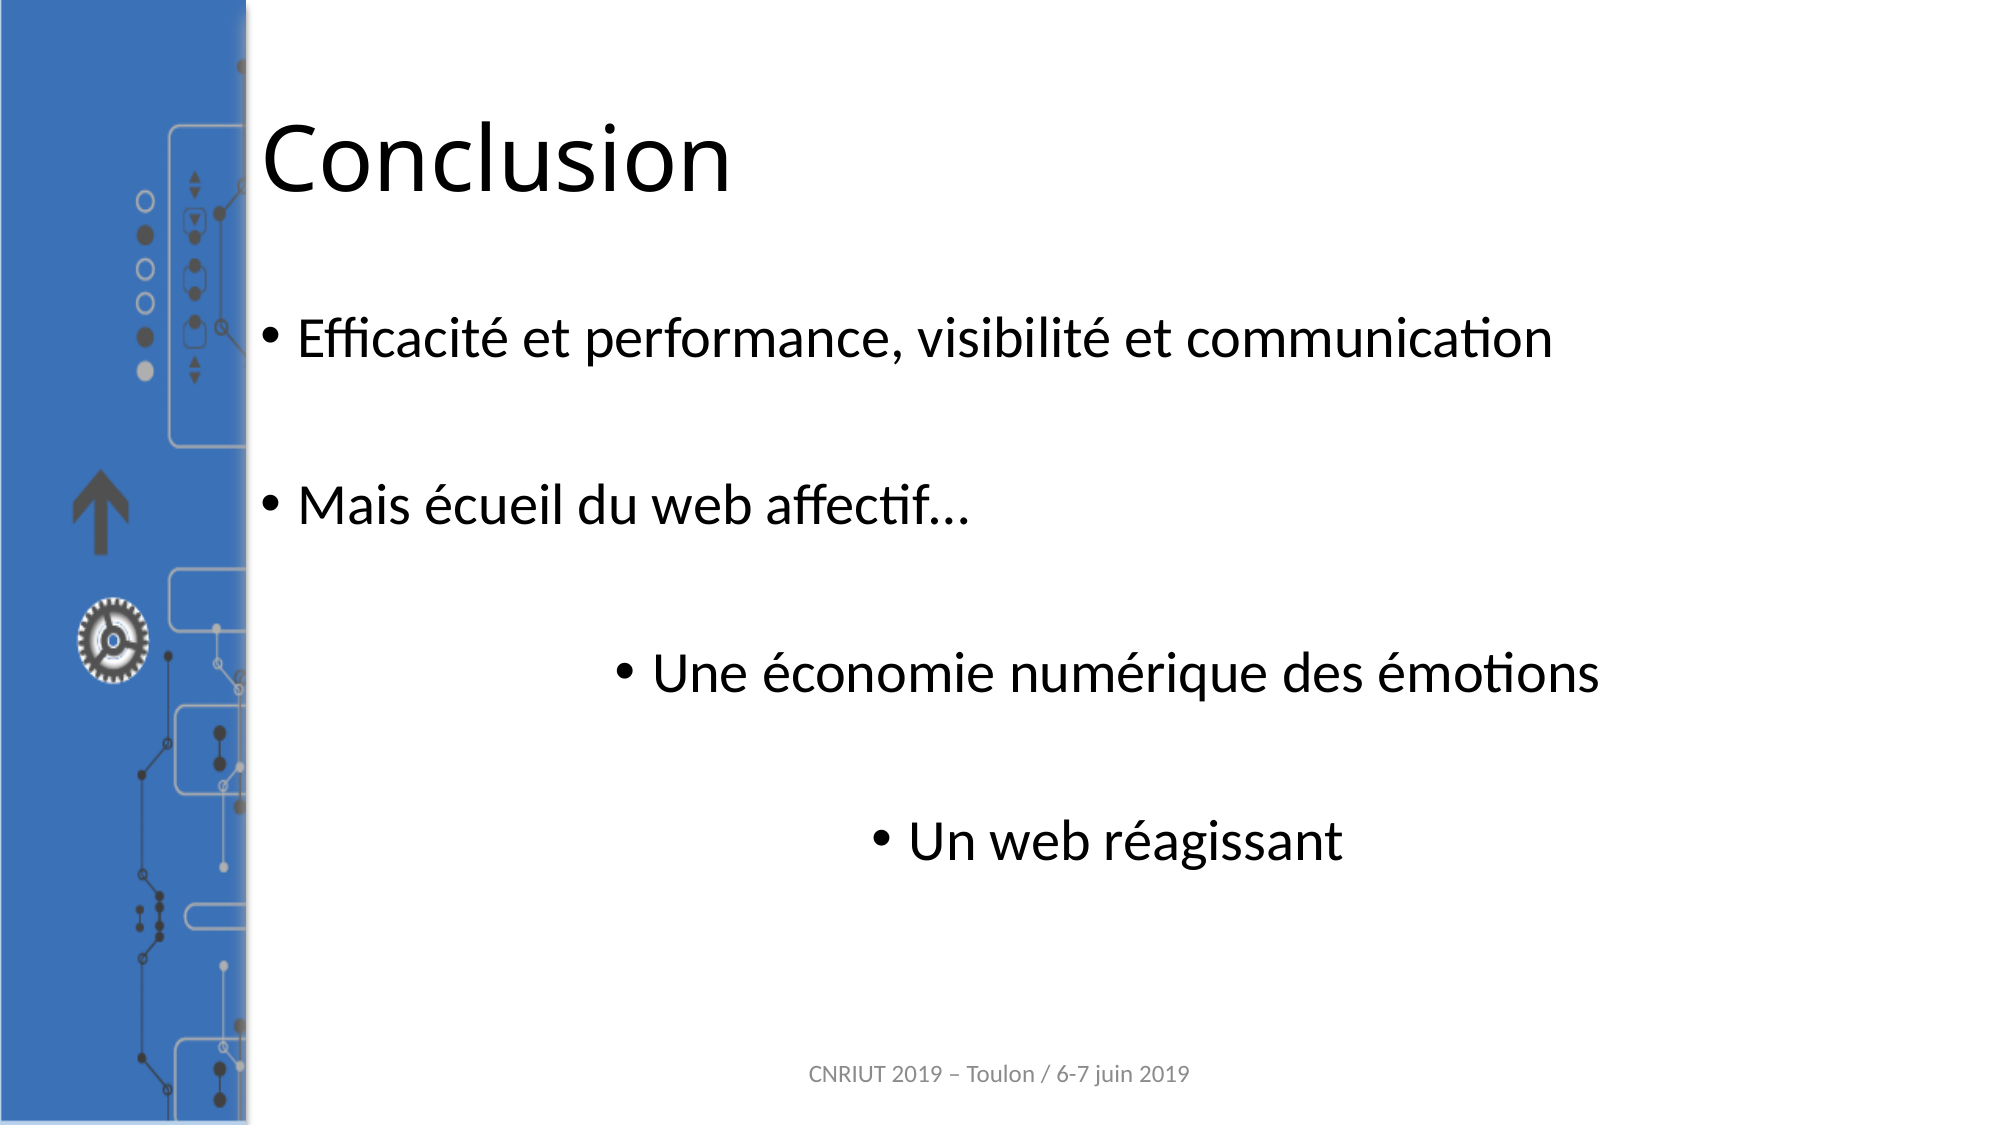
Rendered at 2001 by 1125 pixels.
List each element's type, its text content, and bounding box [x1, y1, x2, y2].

footer CNRIUT 2019 – Toulon / 6-7 juin 2019 [662, 1042, 1338, 1103]
title Conclusion [252, 52, 1971, 271]
picture [0, 0, 246, 1125]
list Efficacité et performance, visibilité et communication Mais écueil du web affectif… Une économie numérique des émotions Un web réagissant [252, 299, 1971, 1014]
